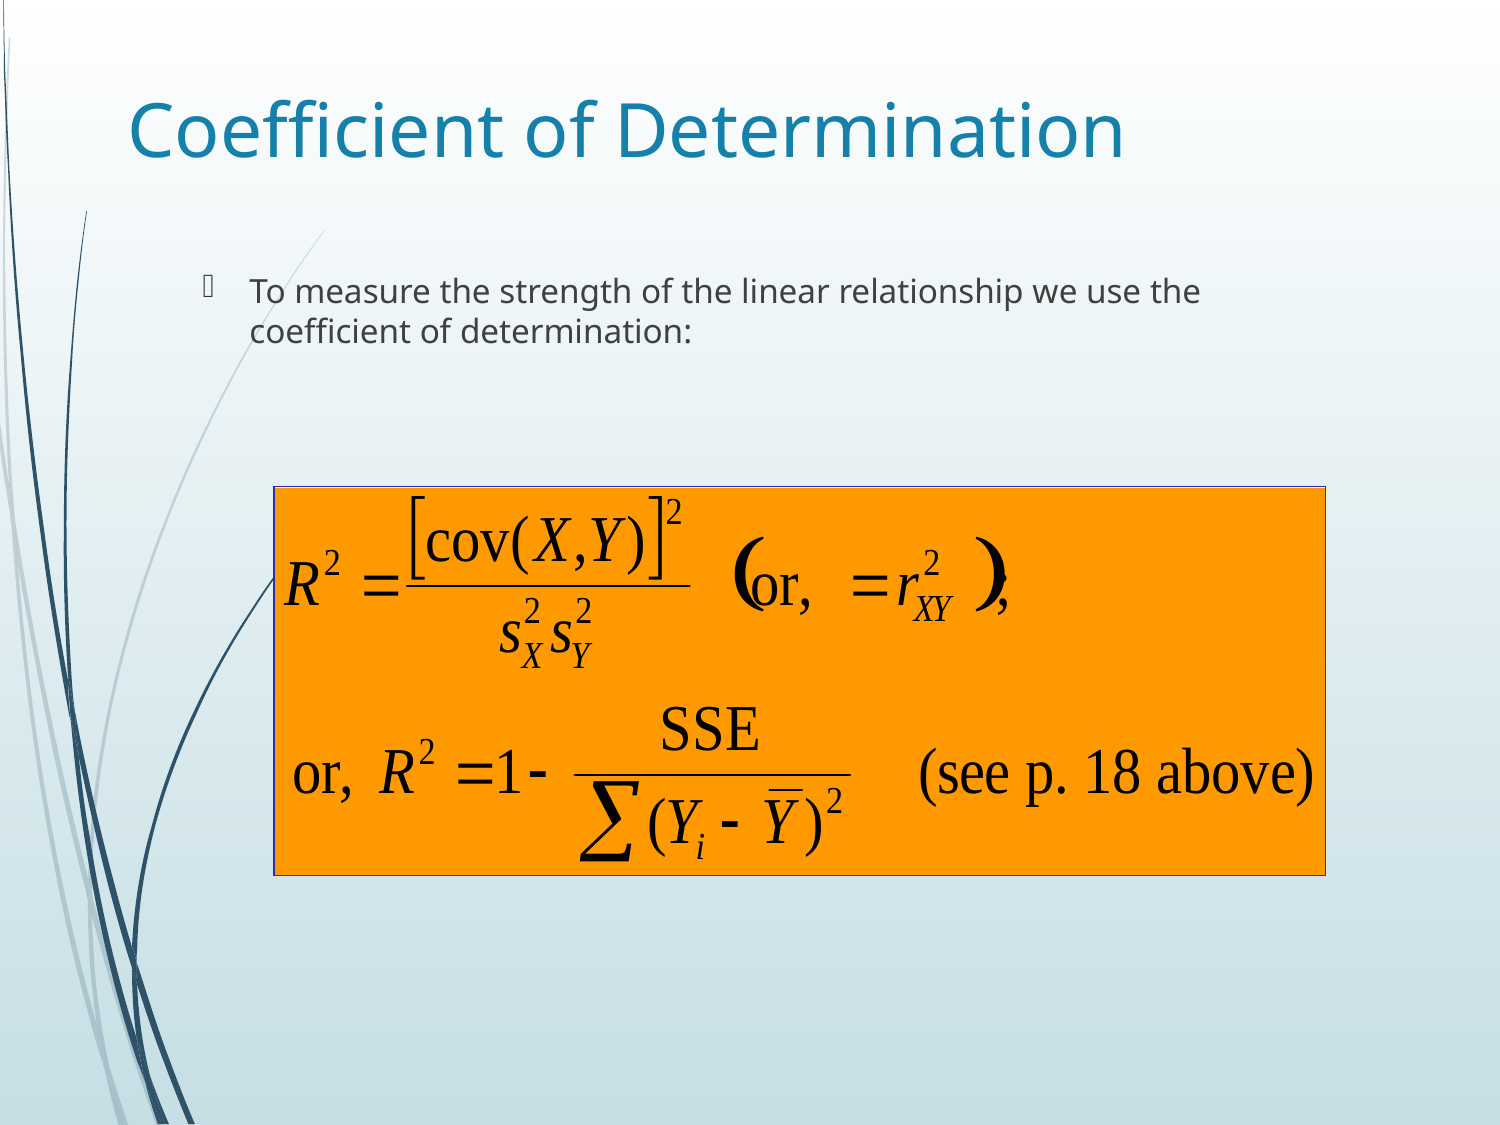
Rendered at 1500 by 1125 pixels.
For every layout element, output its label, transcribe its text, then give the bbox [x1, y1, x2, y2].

title Coefficient of Determination [112, 75, 1388, 262]
list To measure the strength of the linear relationship we use the coefficient of determination: [112, 262, 1388, 450]
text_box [274, 487, 1326, 876]
